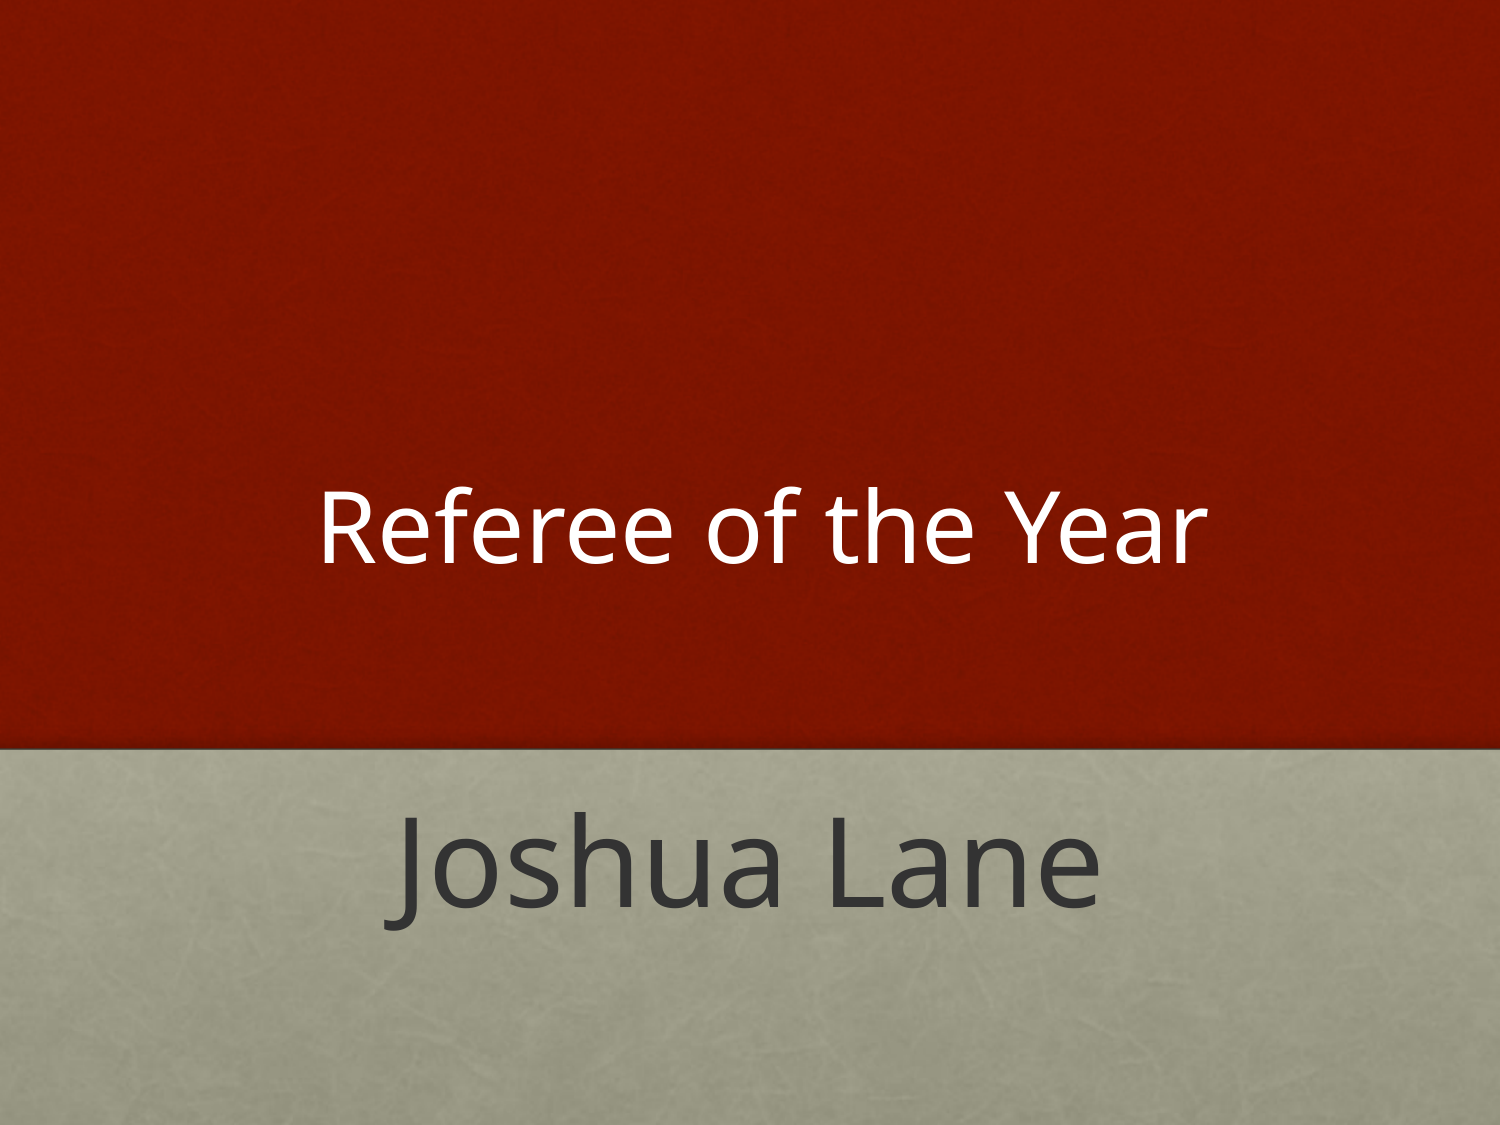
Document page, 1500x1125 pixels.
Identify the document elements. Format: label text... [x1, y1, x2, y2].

picture [0, 729, 1500, 1125]
list Joshua Lane [127, 774, 1372, 1005]
title Referee of the Year [127, 487, 1372, 711]
